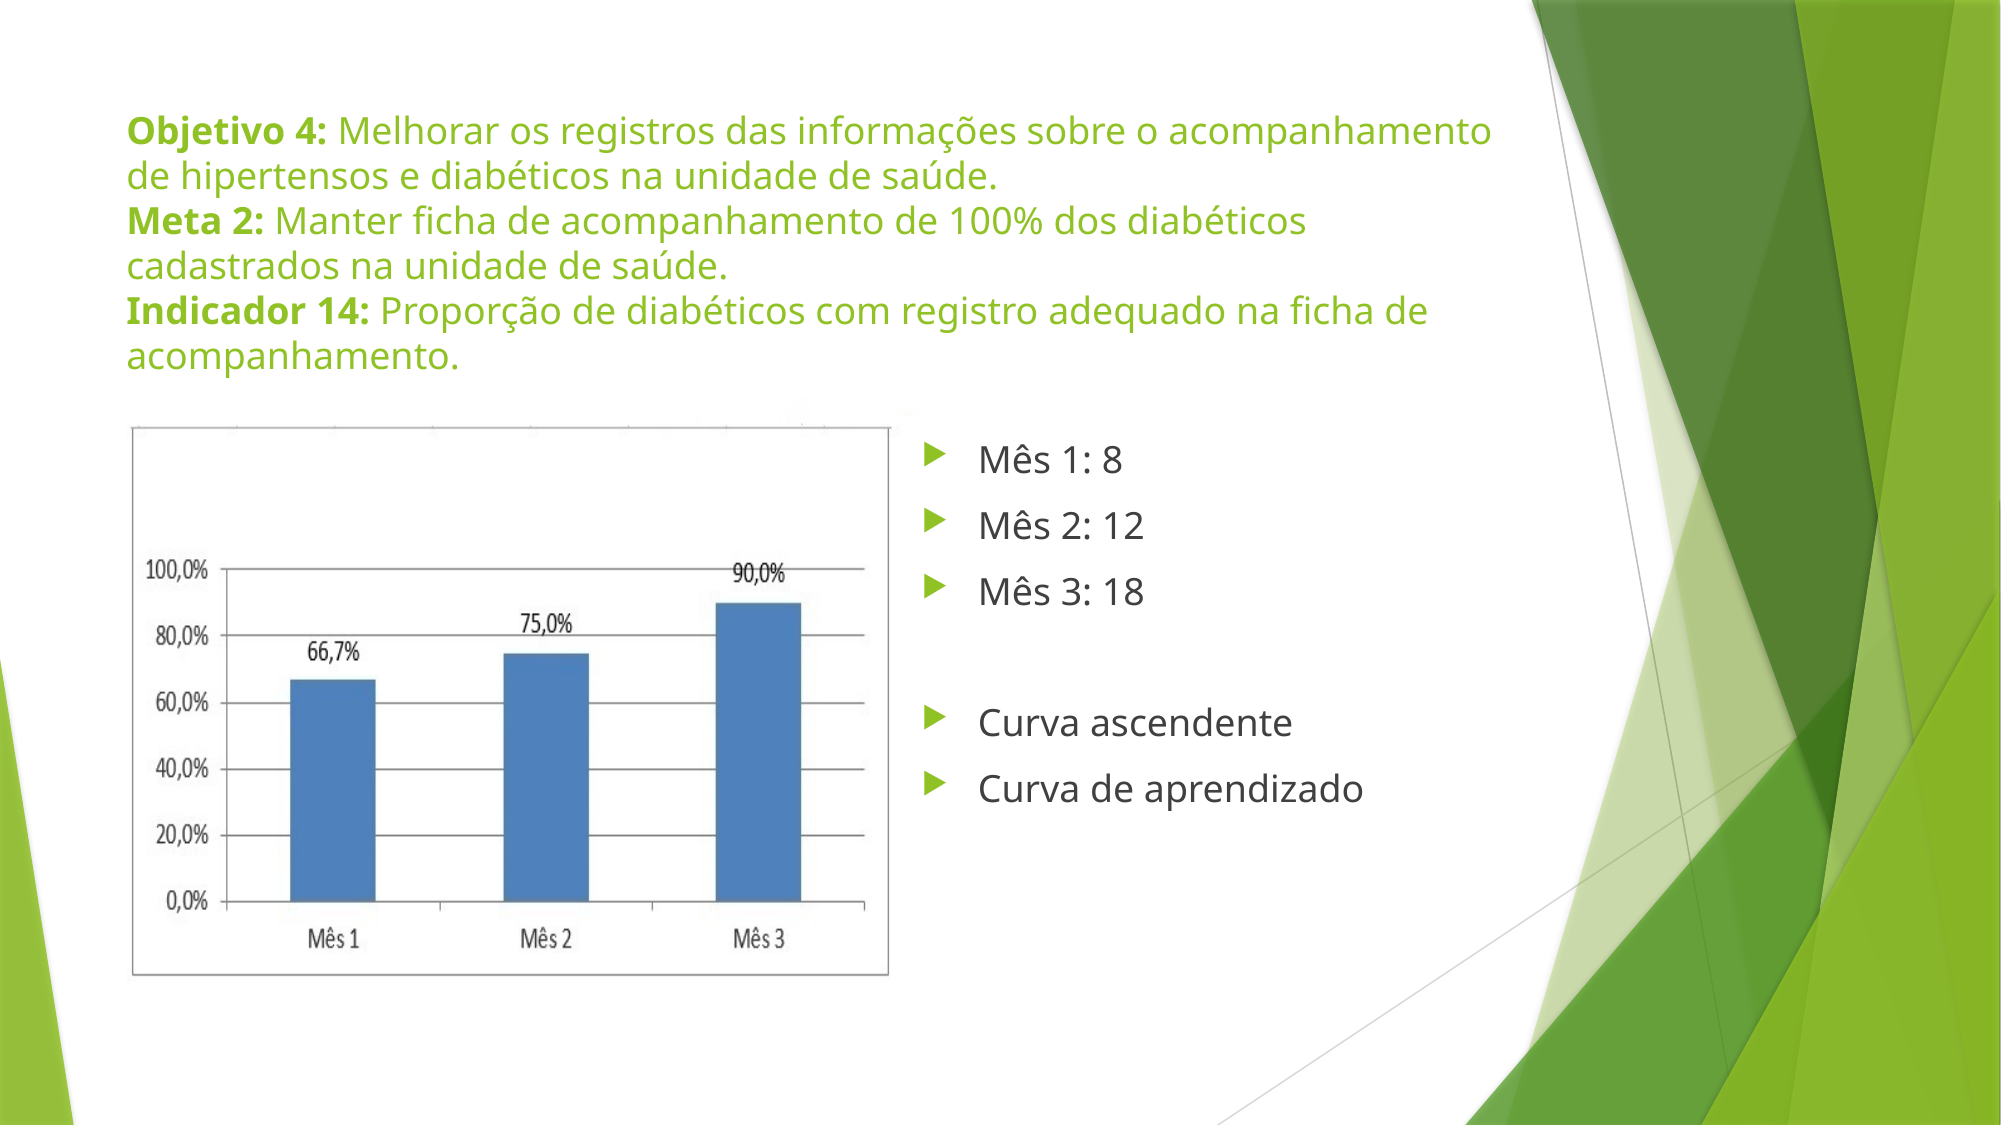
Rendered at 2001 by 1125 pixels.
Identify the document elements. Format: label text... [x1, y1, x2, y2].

title Objetivo 4: Melhorar os registros das informações sobre o acompanhamento de hipertensos e diabéticos na unidade de saúde. Meta 2: Manter ficha de acompanhamento de 100% dos diabéticos cadastrados na unidade de saúde. Indicador 14: Proporção de diabéticos com registro adequado na ficha de acompanhamento. [110, 99, 1522, 317]
list Mês 1: 8 Mês 2: 12 Mês 3: 18 Curva ascendente Curva de aprendizado [929, 428, 1522, 992]
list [97, 396, 924, 1012]
